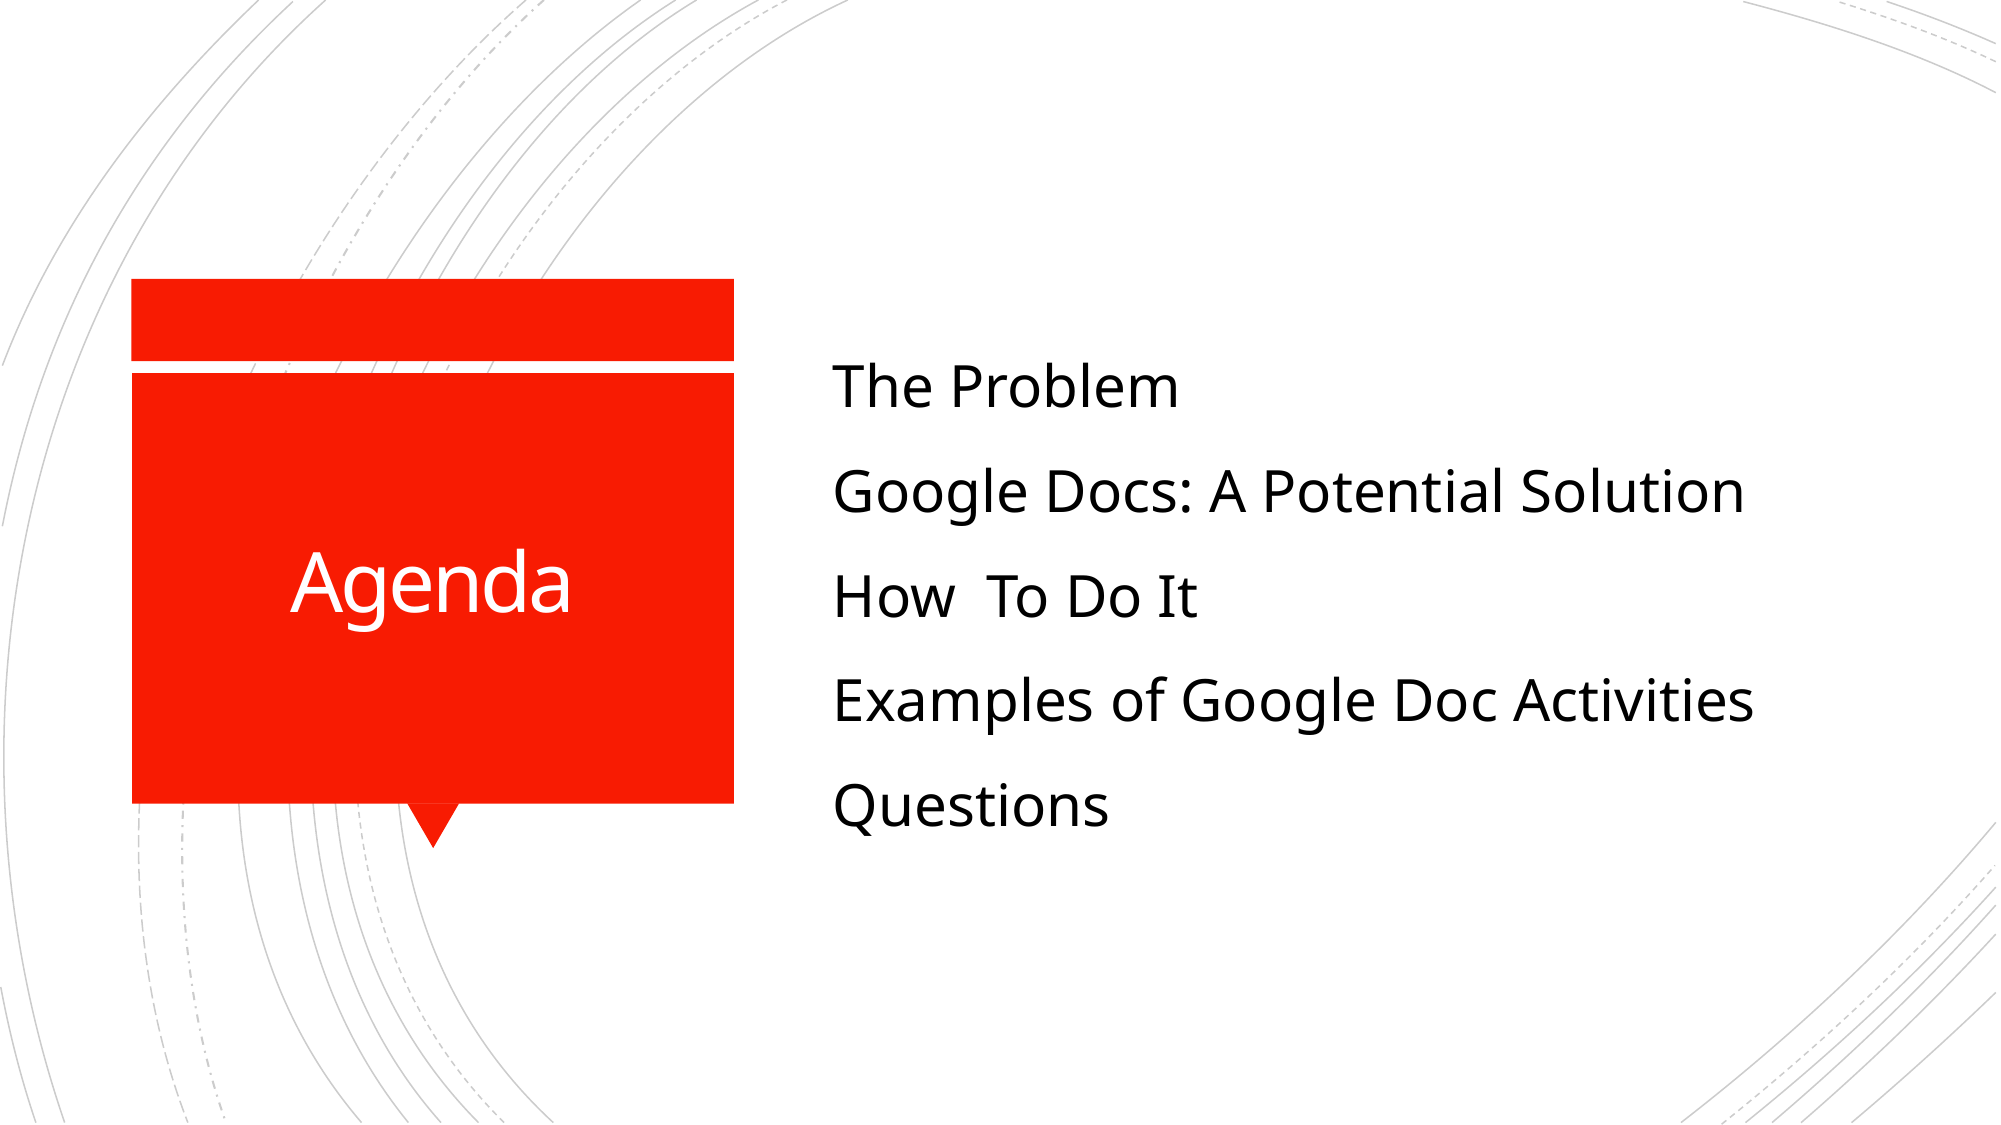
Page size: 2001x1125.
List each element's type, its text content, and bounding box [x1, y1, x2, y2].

title Agenda [145, 385, 720, 789]
list The Problem Google Docs: A Potential Solution How To Do It Examples of Google Doc Activities Questions [817, 156, 1849, 1018]
